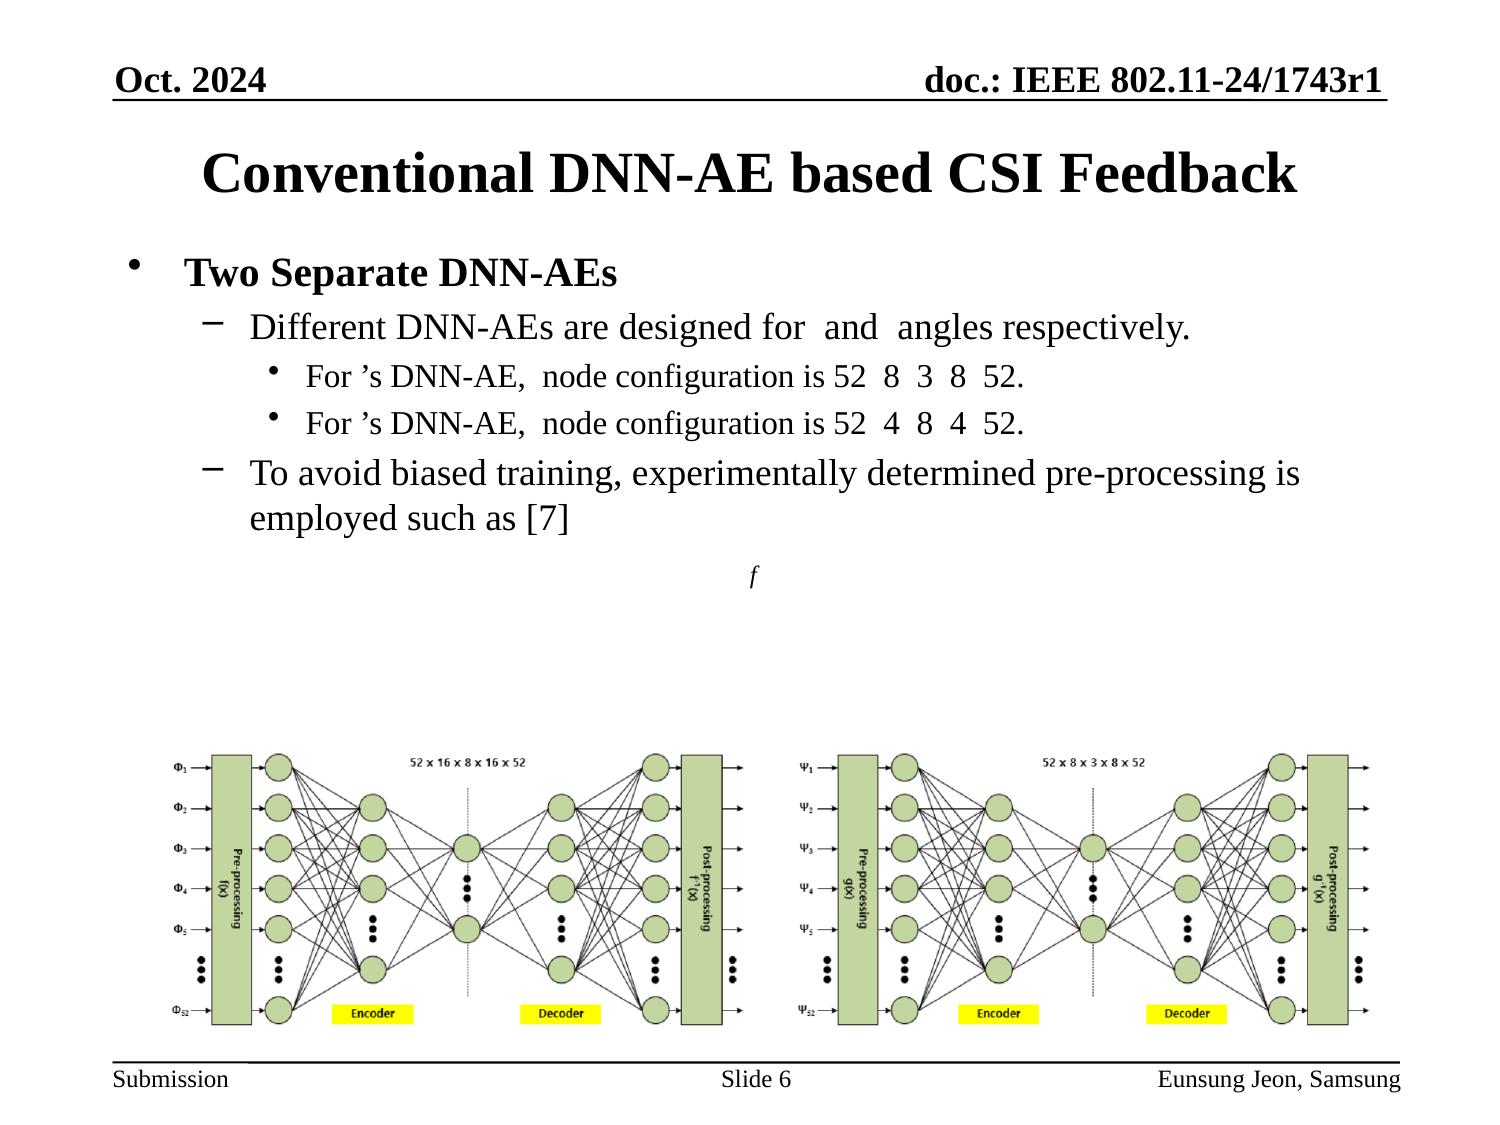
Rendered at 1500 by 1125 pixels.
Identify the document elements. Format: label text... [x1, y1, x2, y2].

footer Eunsung Jeon, Samsung [1133, 1061, 1402, 1093]
title Conventional DNN-AE based CSI Feedback [112, 112, 1388, 226]
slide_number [114, 54, 309, 101]
slide_number Slide 6 [712, 1061, 800, 1093]
picture [165, 732, 1388, 1032]
